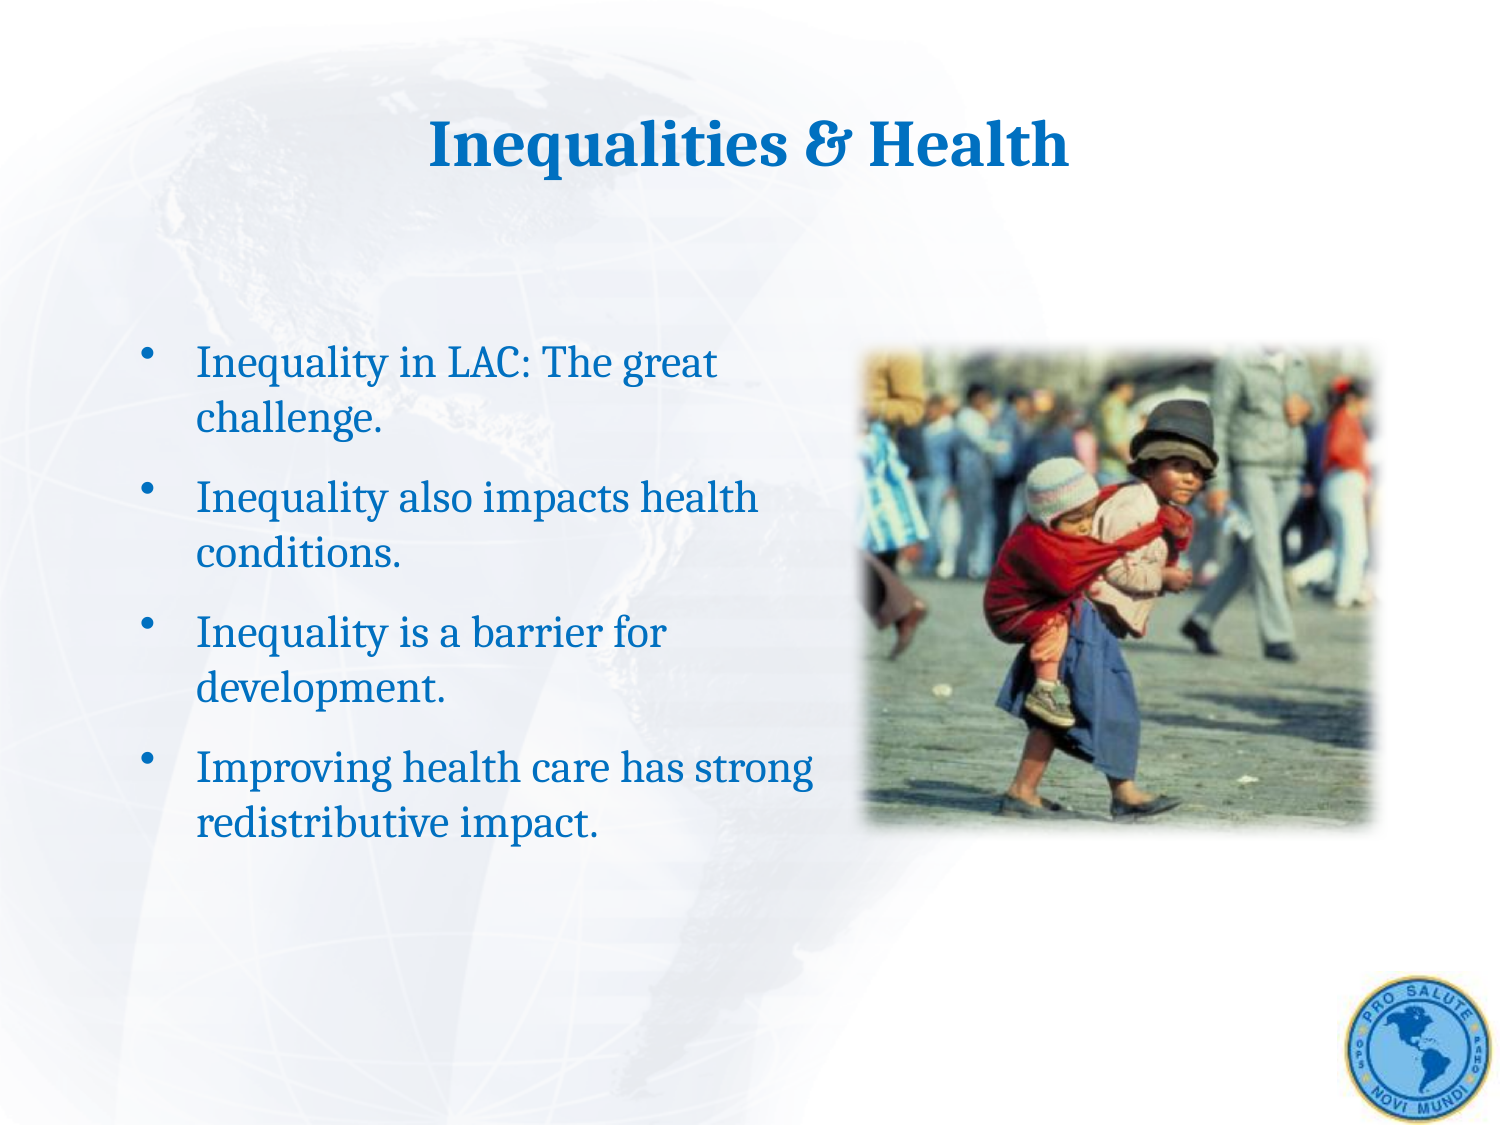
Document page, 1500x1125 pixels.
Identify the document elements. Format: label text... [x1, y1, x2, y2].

text_box Inequality in LAC: The great challenge. Inequality also impacts health conditions. Inequality is a barrier for development. Improving health care has strong redistributive impact. [124, 323, 849, 854]
picture [0, 0, 1500, 1125]
text_box Inequalities & Health [74, 87, 1425, 193]
